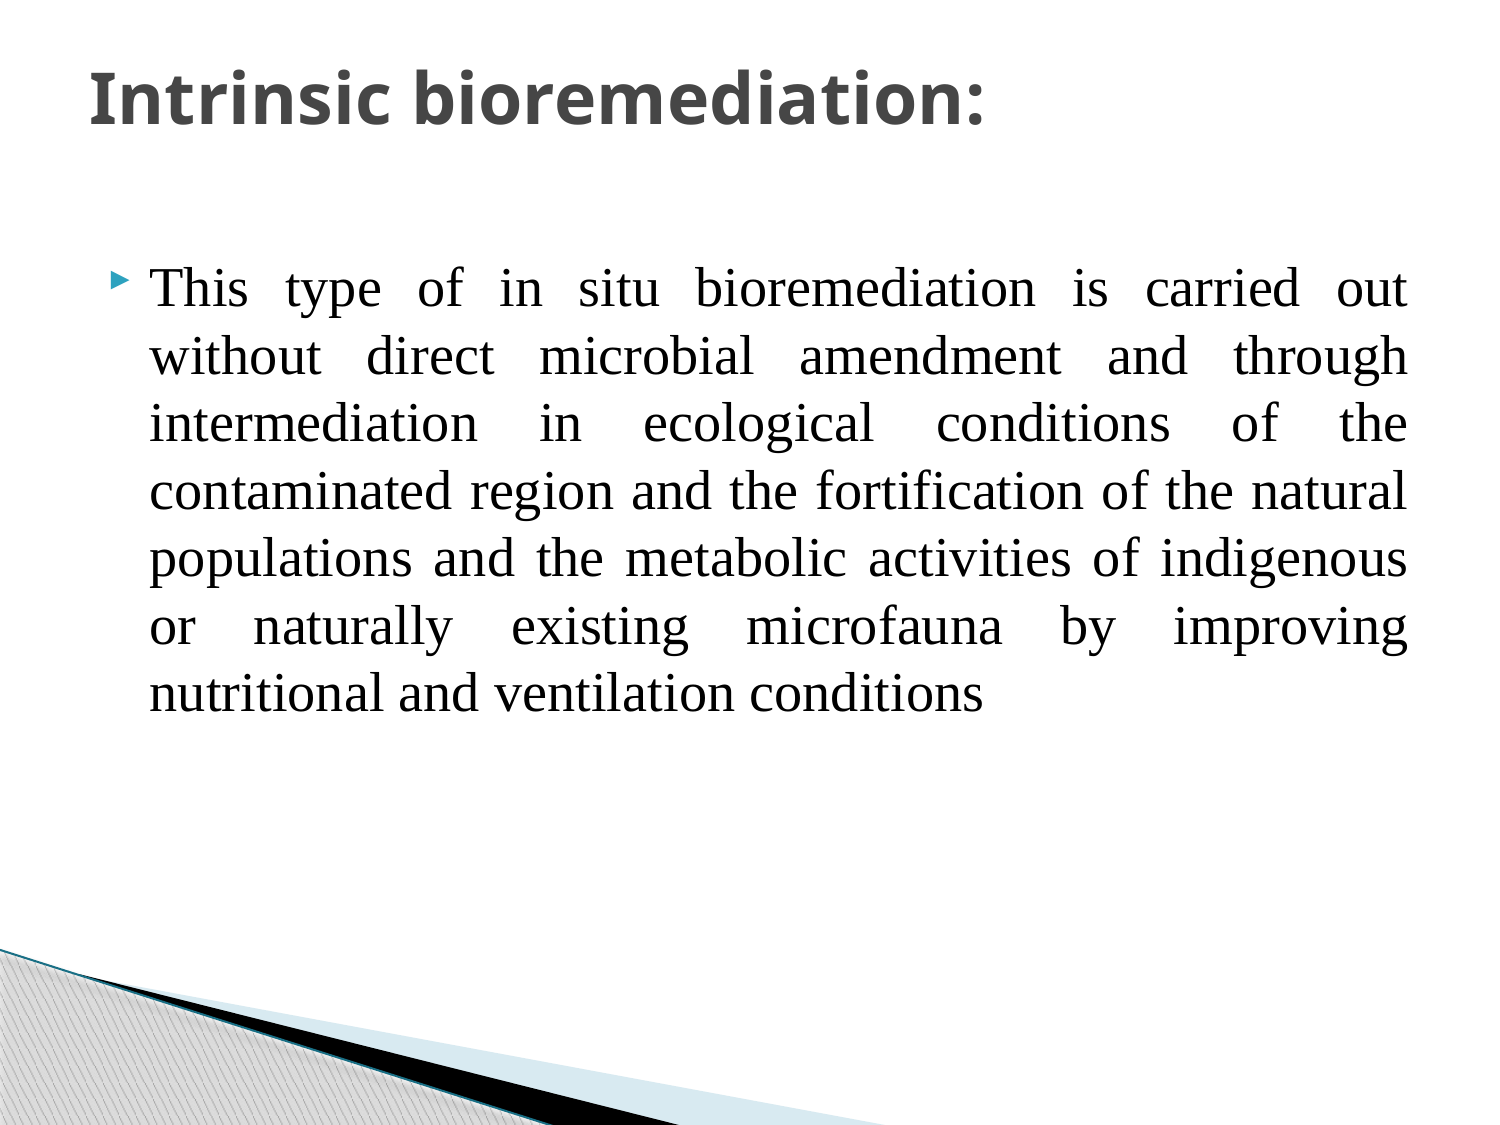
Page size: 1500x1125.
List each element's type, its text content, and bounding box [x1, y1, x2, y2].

list This type of in situ bioremediation is carried out without direct microbial amendment and through intermediation in ecological conditions of the contaminated region and the fortification of the natural populations and the metabolic activities of indigenous or naturally existing microfauna by improving nutritional and ventilation conditions [75, 243, 1425, 986]
title Intrinsic bioremediation: [75, 45, 1425, 233]
